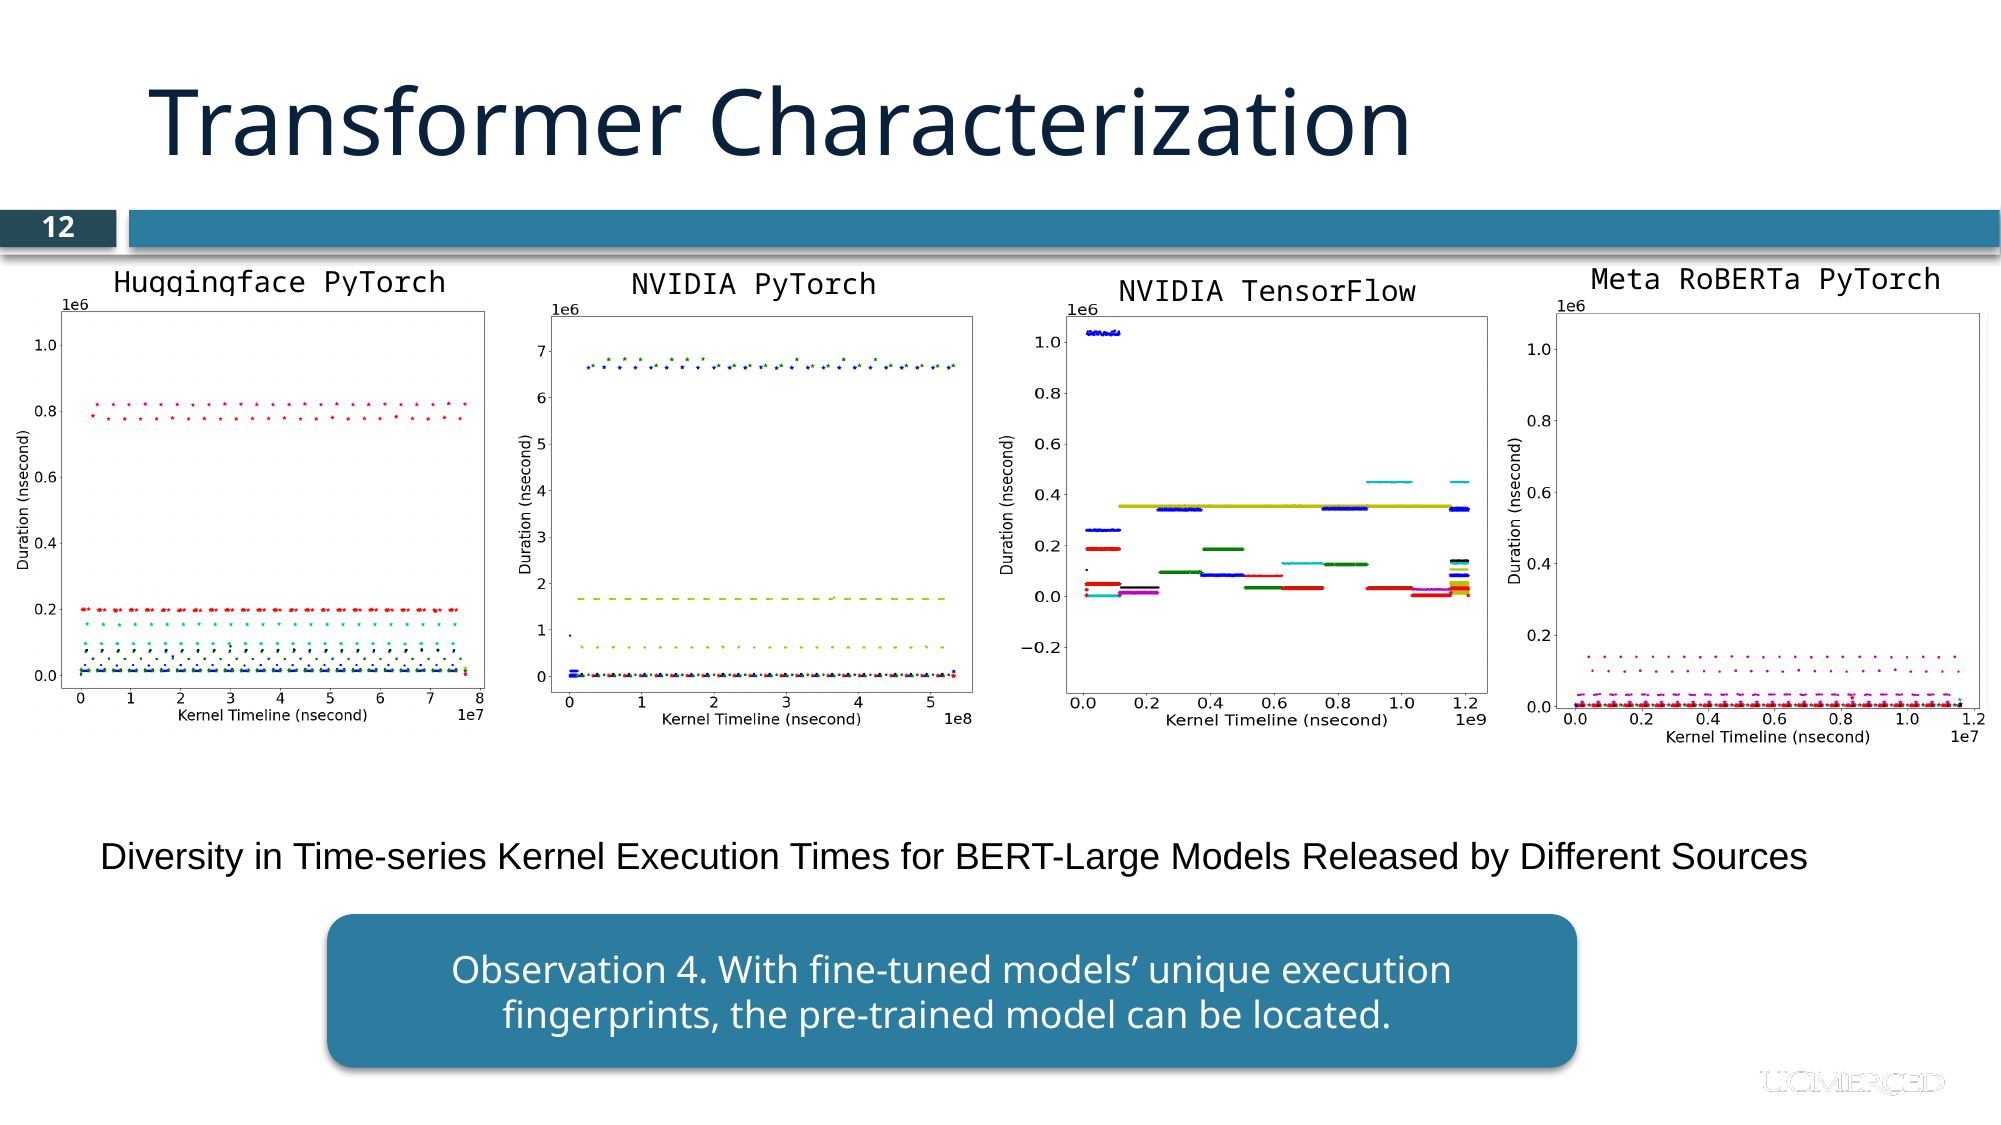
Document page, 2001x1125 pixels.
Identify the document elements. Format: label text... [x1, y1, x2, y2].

text_box Huggingface PyTorch [98, 256, 461, 295]
slide_number 12 [0, 208, 117, 249]
text_box Observation 4. With fine-tuned models’ unique execution fingerprints, the pre-trained model can be located. [327, 914, 1578, 1068]
text_box Diversity in Time-series Kernel Execution Times for BERT-Large Models Released by Different Sources [75, 824, 1913, 882]
picture [502, 302, 977, 744]
text_box NVIDIA PyTorch [616, 258, 892, 301]
title Transformer Characterization [133, 37, 1918, 200]
text_box NVIDIA TensorFlow [1103, 264, 1431, 299]
text_box Meta RoBERTa PyTorch [1576, 252, 1956, 296]
picture [1, 296, 488, 740]
picture [981, 297, 1988, 762]
